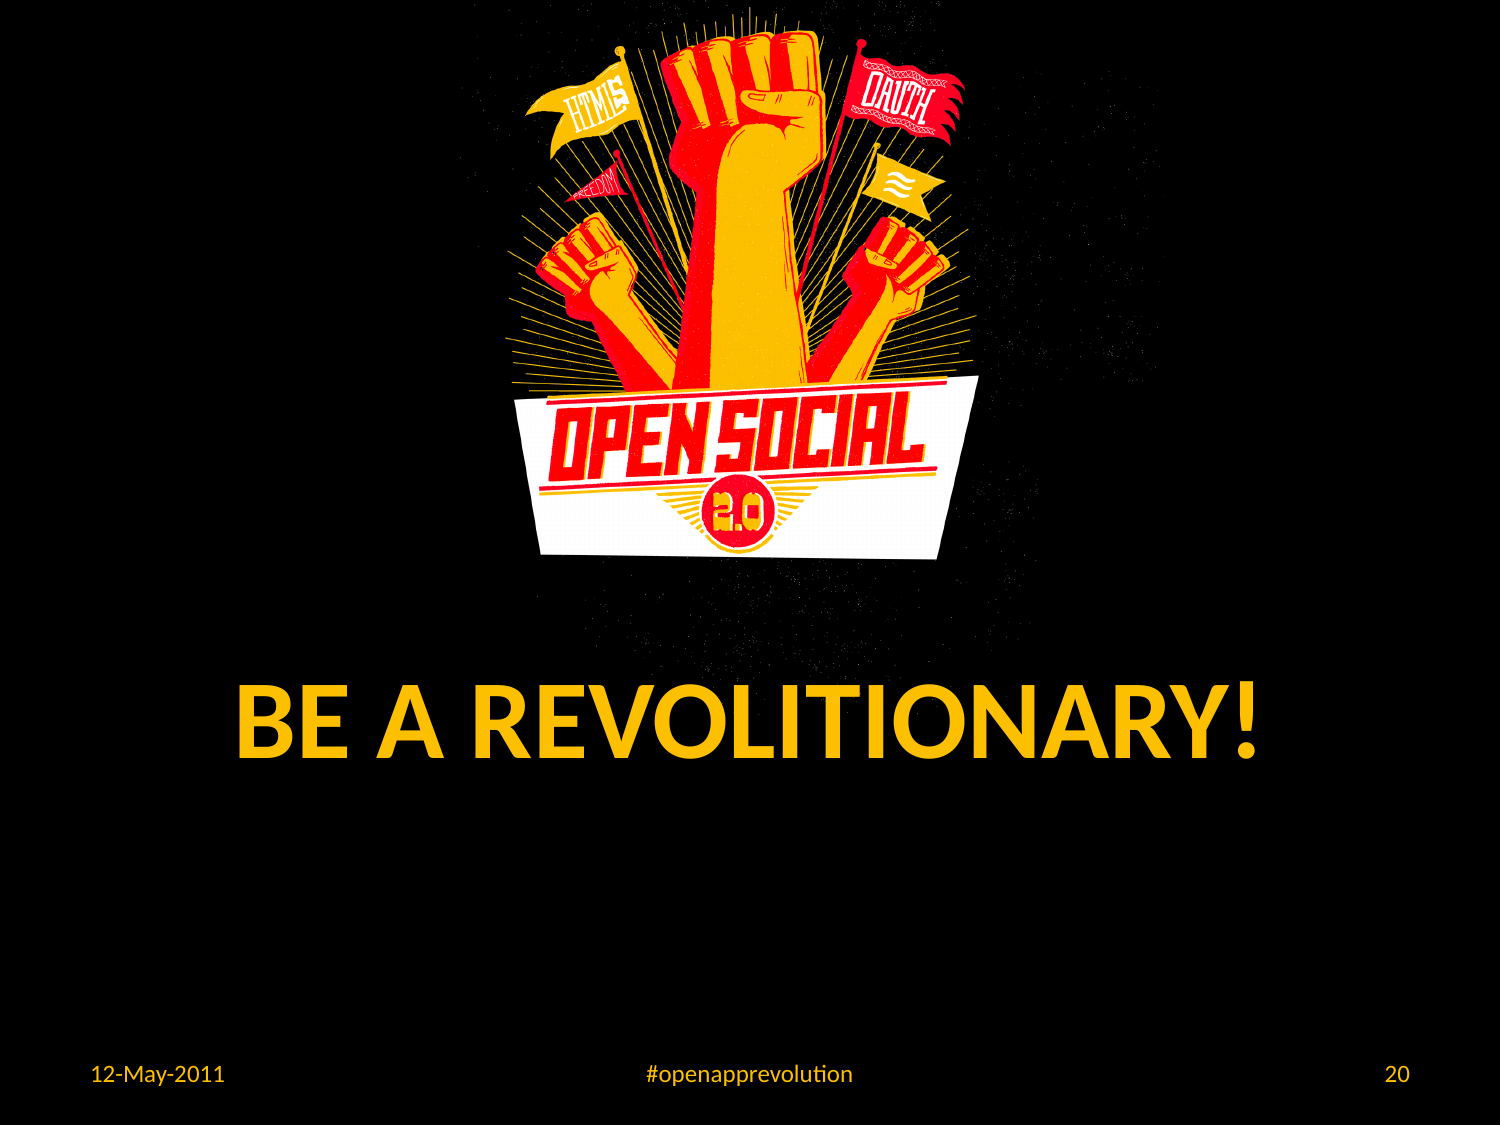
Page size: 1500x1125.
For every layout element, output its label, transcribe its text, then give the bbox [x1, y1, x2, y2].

text_box BE A REVOLITIONARY! [217, 638, 1282, 789]
footer #openapprevolution [512, 1042, 988, 1103]
slide_number 12-May-2011 [75, 1042, 425, 1103]
picture [458, 0, 1164, 638]
slide_number 20 [1074, 1042, 1425, 1103]
